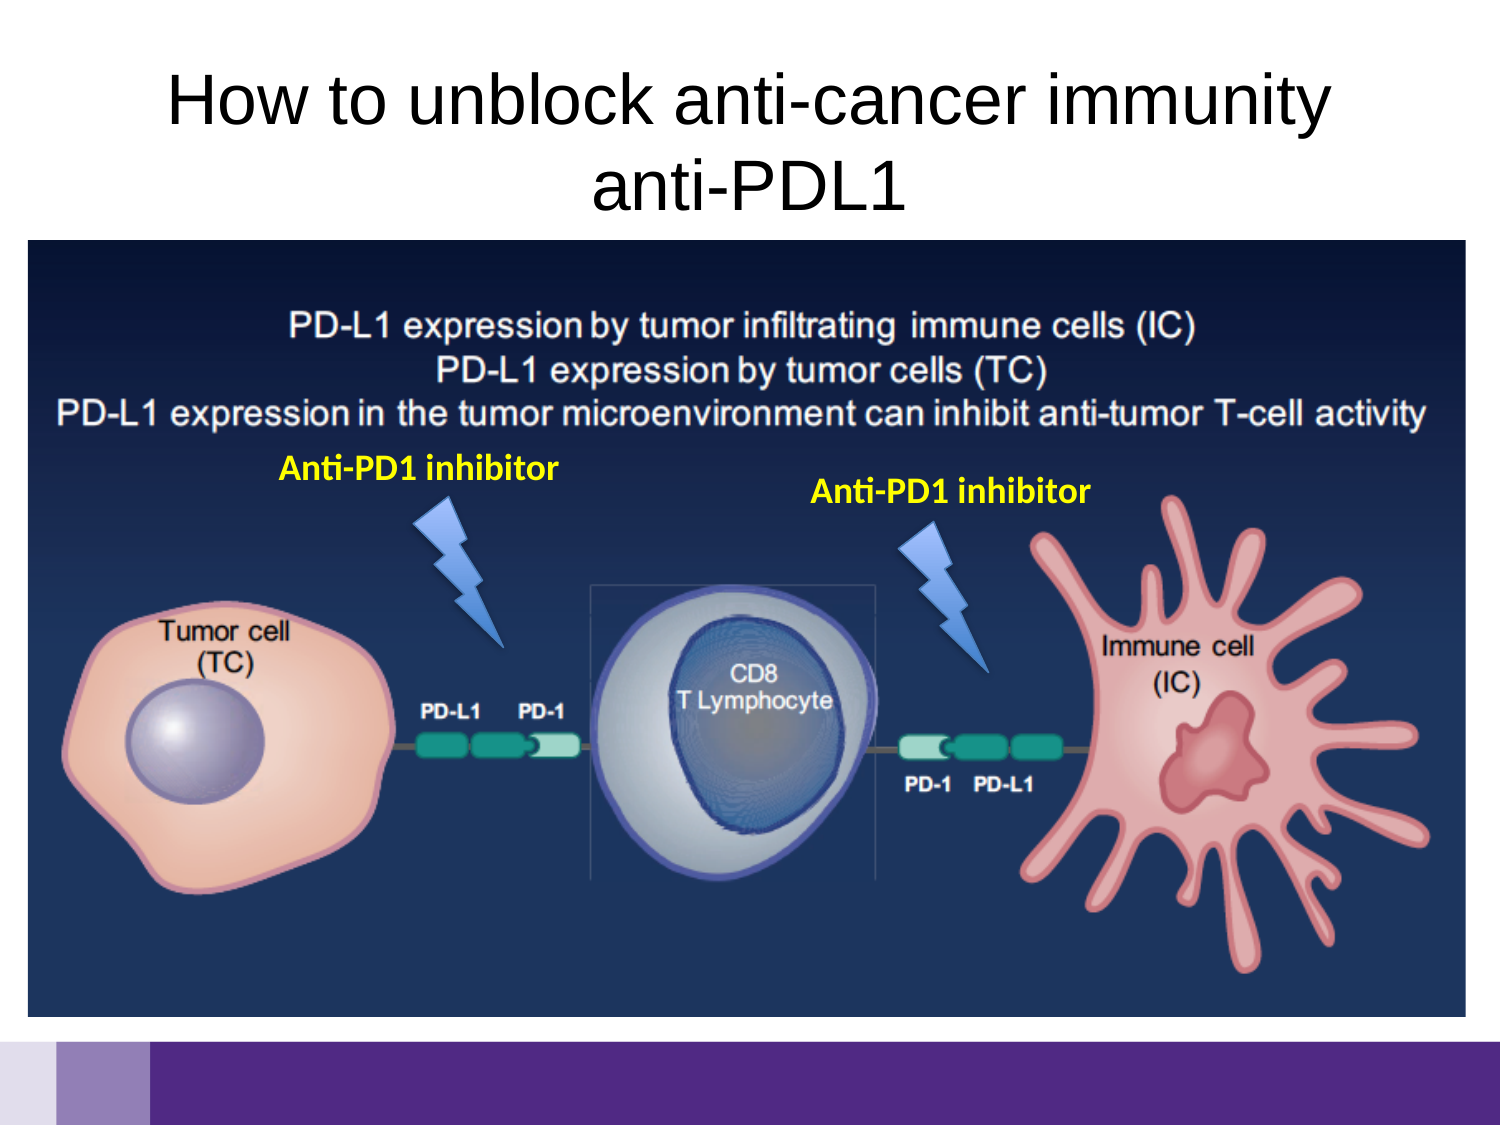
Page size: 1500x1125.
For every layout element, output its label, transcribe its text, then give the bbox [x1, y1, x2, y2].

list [27, 240, 1466, 1018]
picture [0, 0, 1500, 1125]
title How to unblock anti-cancer immunity anti-PDL1 [75, 45, 1425, 233]
